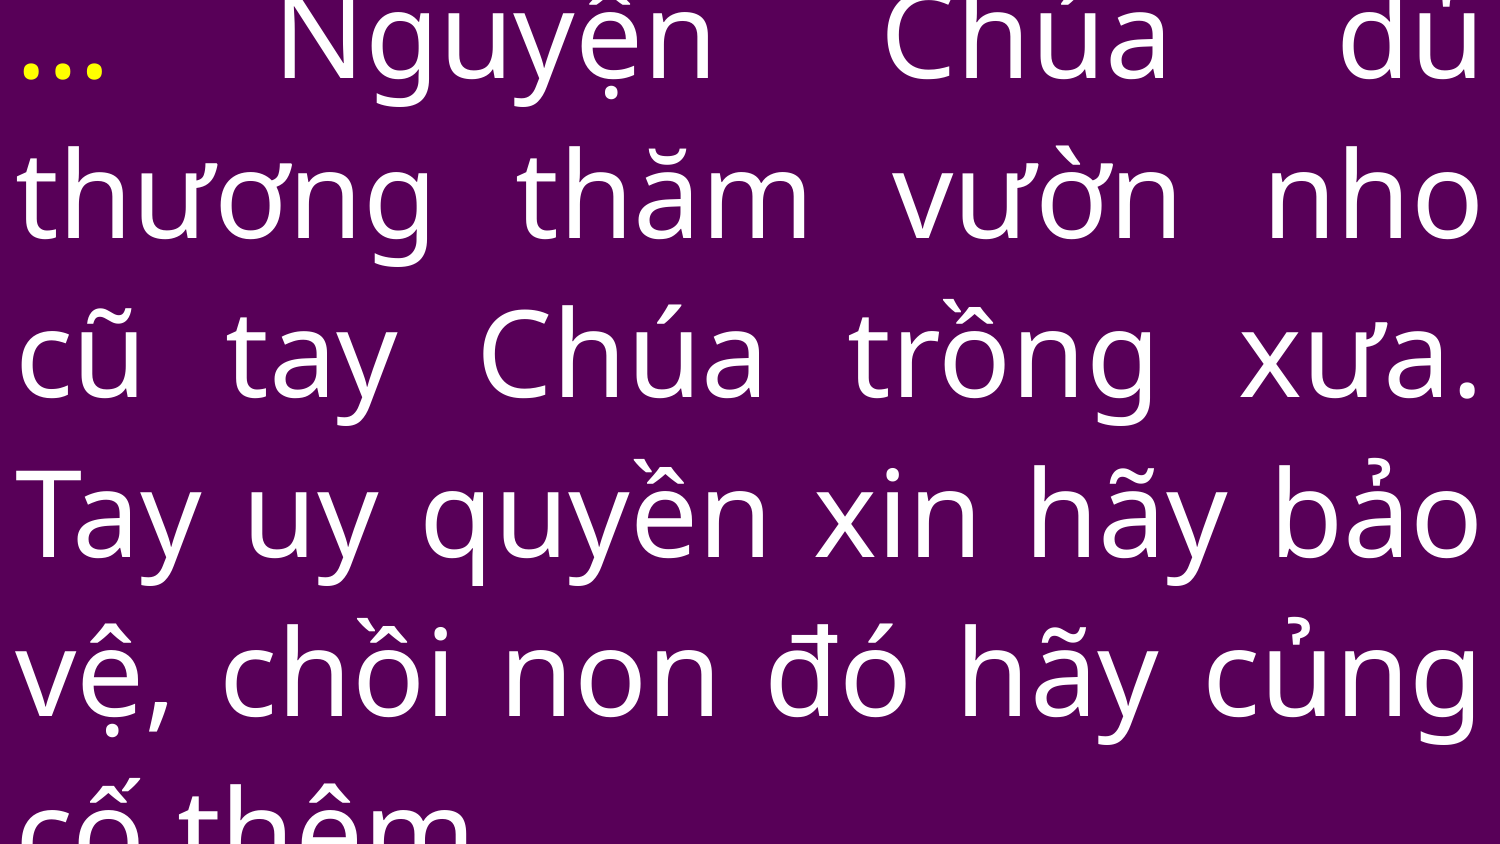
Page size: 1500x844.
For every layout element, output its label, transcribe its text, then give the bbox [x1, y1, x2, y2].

subtitle … Nguyện Chúa dủ thương thăm vườn nho cũ tay Chúa trồng xưa. Tay uy quyền xin hãy bảo vệ, chồi non đó hãy củng cố thêm. [0, 0, 1500, 844]
